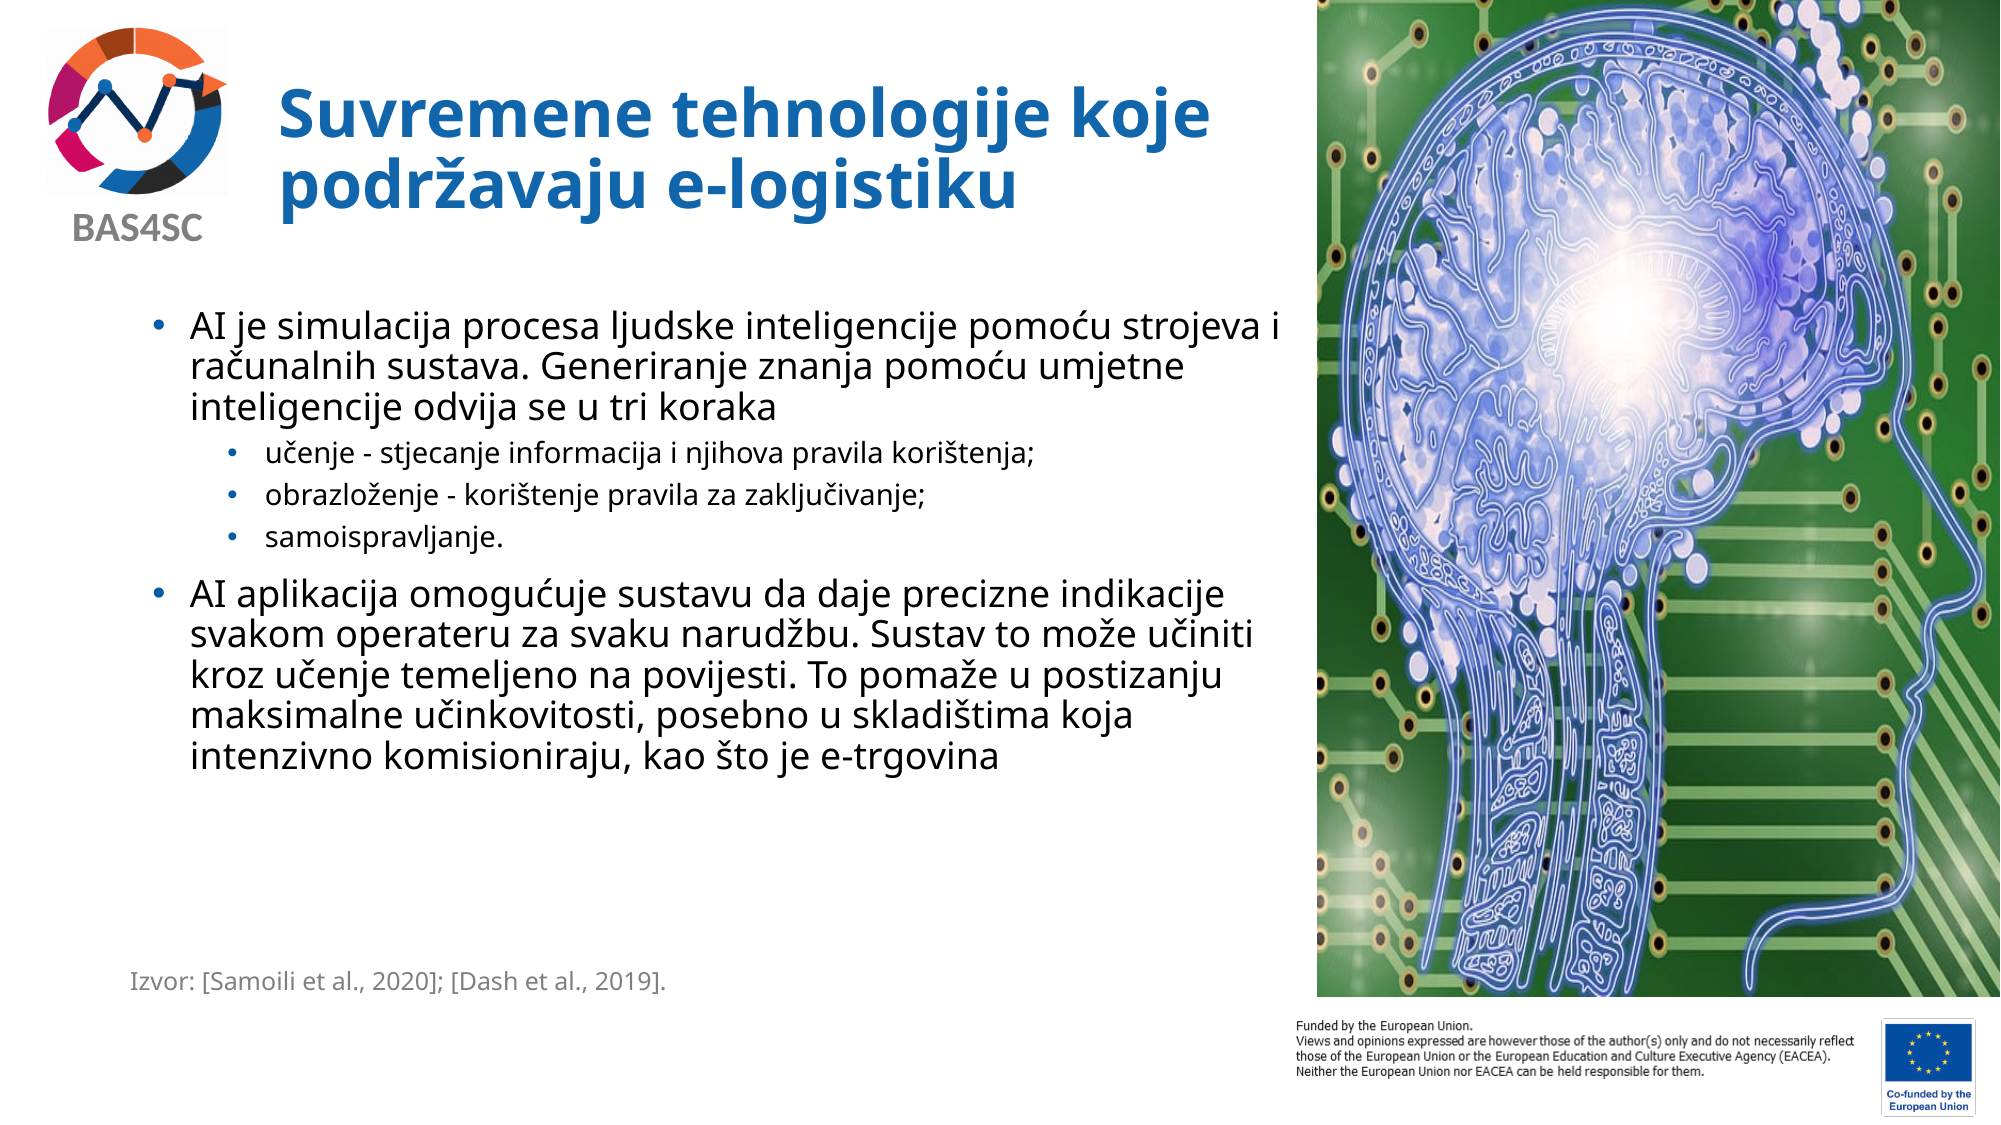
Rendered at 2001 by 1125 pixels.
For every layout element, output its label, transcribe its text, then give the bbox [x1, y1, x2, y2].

picture [47, 27, 228, 196]
list AI je simulacija procesa ljudske inteligencije pomoću strojeva i računalnih sustava. Generiranje znanja pomoću umjetne inteligencije odvija se u tri koraka učenje - stjecanje informacija i njihova pravila korištenja; obrazloženje - korištenje pravila za zaključivanje; samoispravljanje. AI aplikacija omogućuje sustavu da daje precizne indikacije svakom operateru za svaku narudžbu. Sustav to može učiniti kroz učenje temeljeno na povijesti. To pomaže u postizanju maksimalne učinkovitosti, posebno u skladištima koja intenzivno komisioniraju, kao što je e-trgovina [137, 299, 1317, 925]
picture [1281, 1010, 1871, 1087]
picture [1875, 1013, 1982, 1121]
text_box Izvor: [Samoili et al., 2020]; [Dash et al., 2019]. [115, 961, 867, 1041]
title Suvremene tehnologije koje podržavaju e-logistiku [263, 59, 1281, 244]
picture [1317, 0, 2000, 997]
